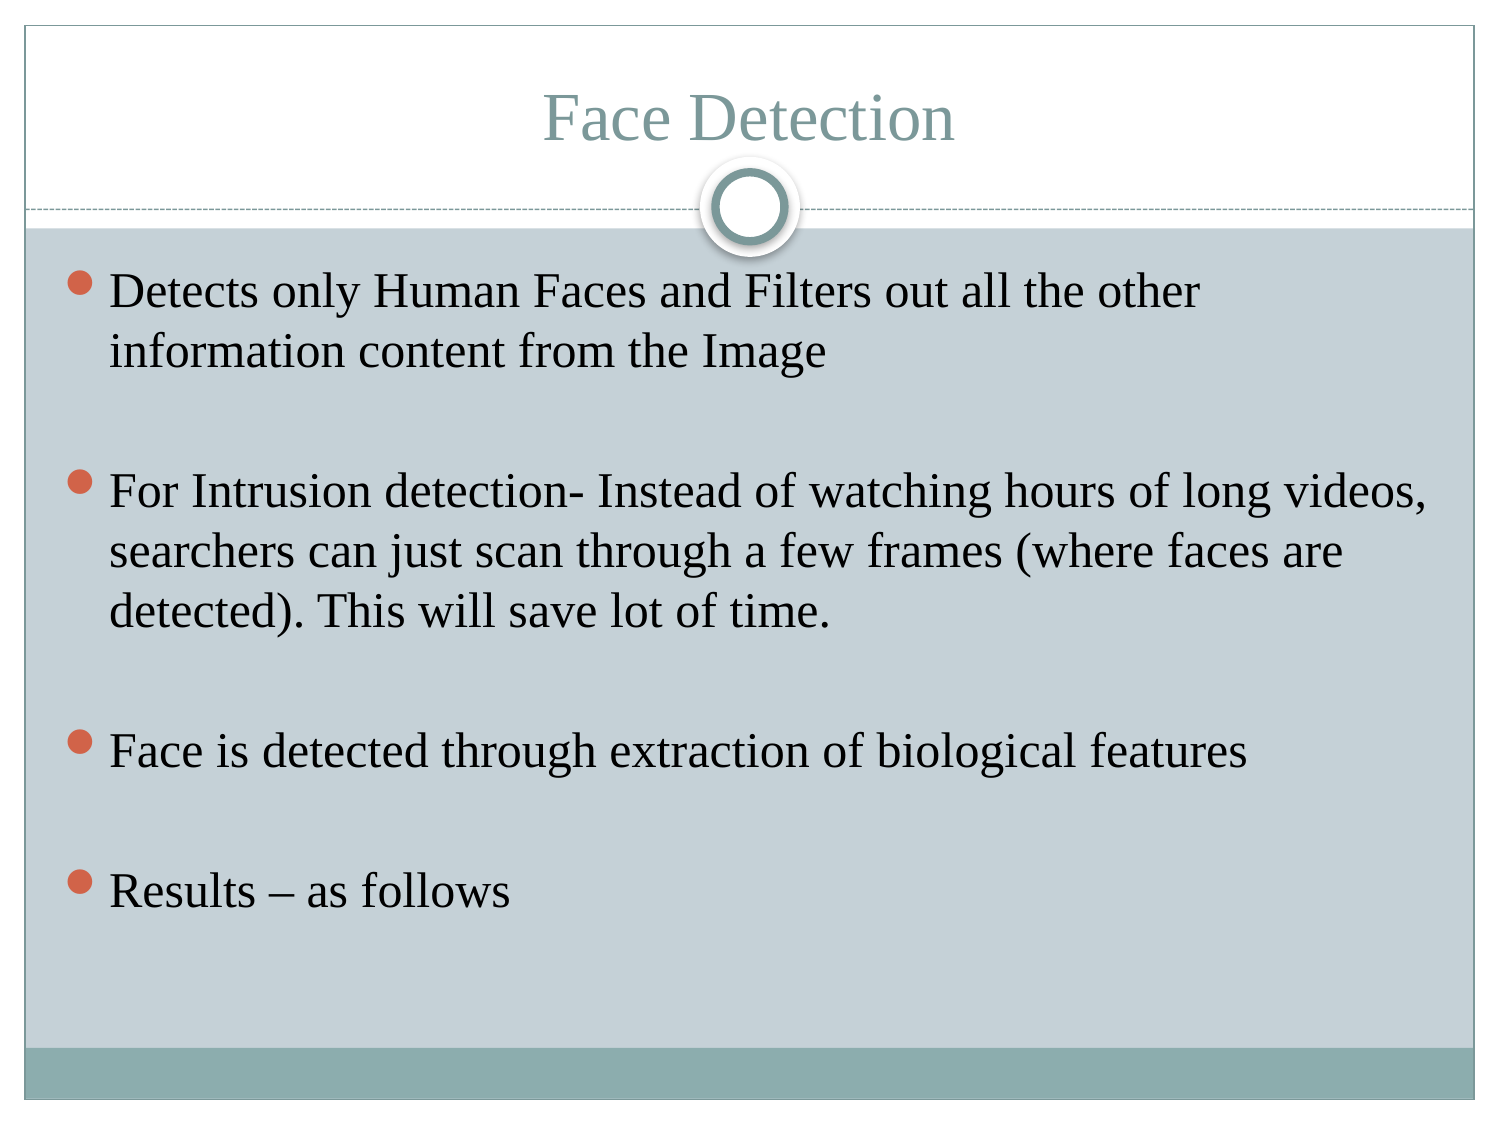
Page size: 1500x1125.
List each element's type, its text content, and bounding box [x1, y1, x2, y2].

list Detects only Human Faces and Filters out all the other information content from the Image For Intrusion detection- Instead of watching hours of long videos, searchers can just scan through a few frames (where faces are detected). This will save lot of time. Face is detected through extraction of biological features Results – as follows [49, 250, 1445, 1001]
title Face Detection [49, 37, 1450, 162]
